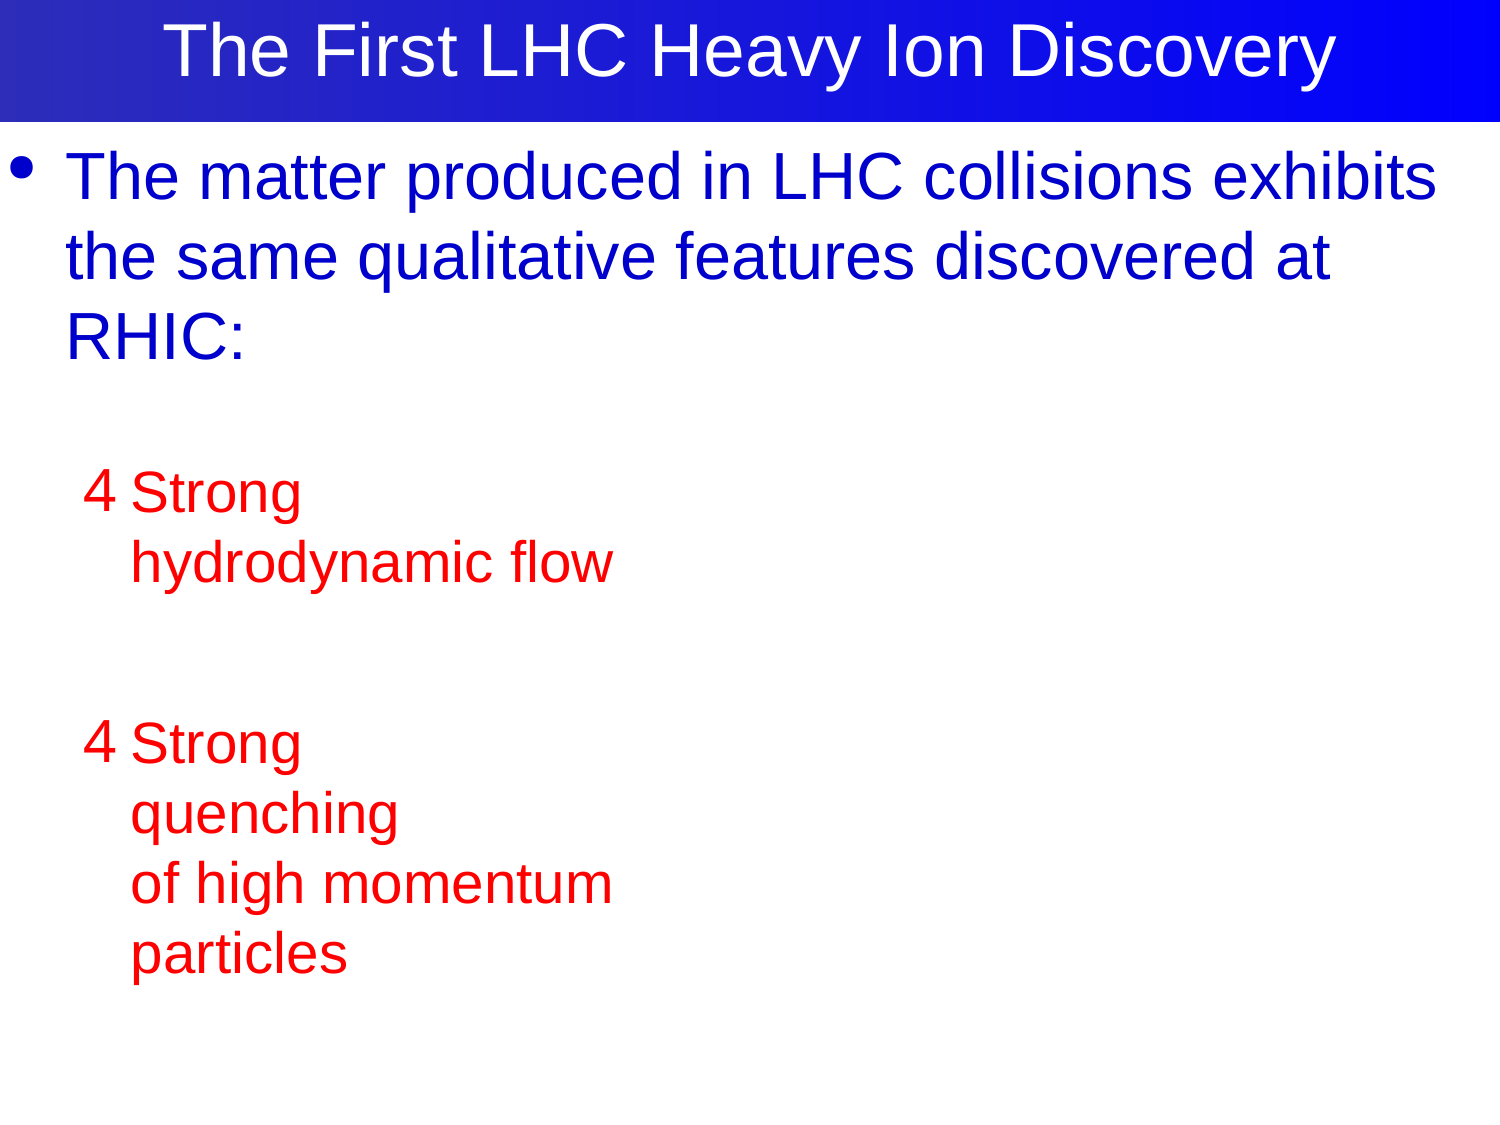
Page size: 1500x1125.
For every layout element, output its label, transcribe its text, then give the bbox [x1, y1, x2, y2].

slide_number 21 [1187, 0, 1500, 76]
title The First LHC Heavy Ion Discovery [0, 0, 1500, 123]
list The matter produced in LHC collisions exhibits the same qualitative features discovered at RHIC: Strong hydrodynamic flow Strong quenching of high momentum particles [0, 125, 1495, 1089]
